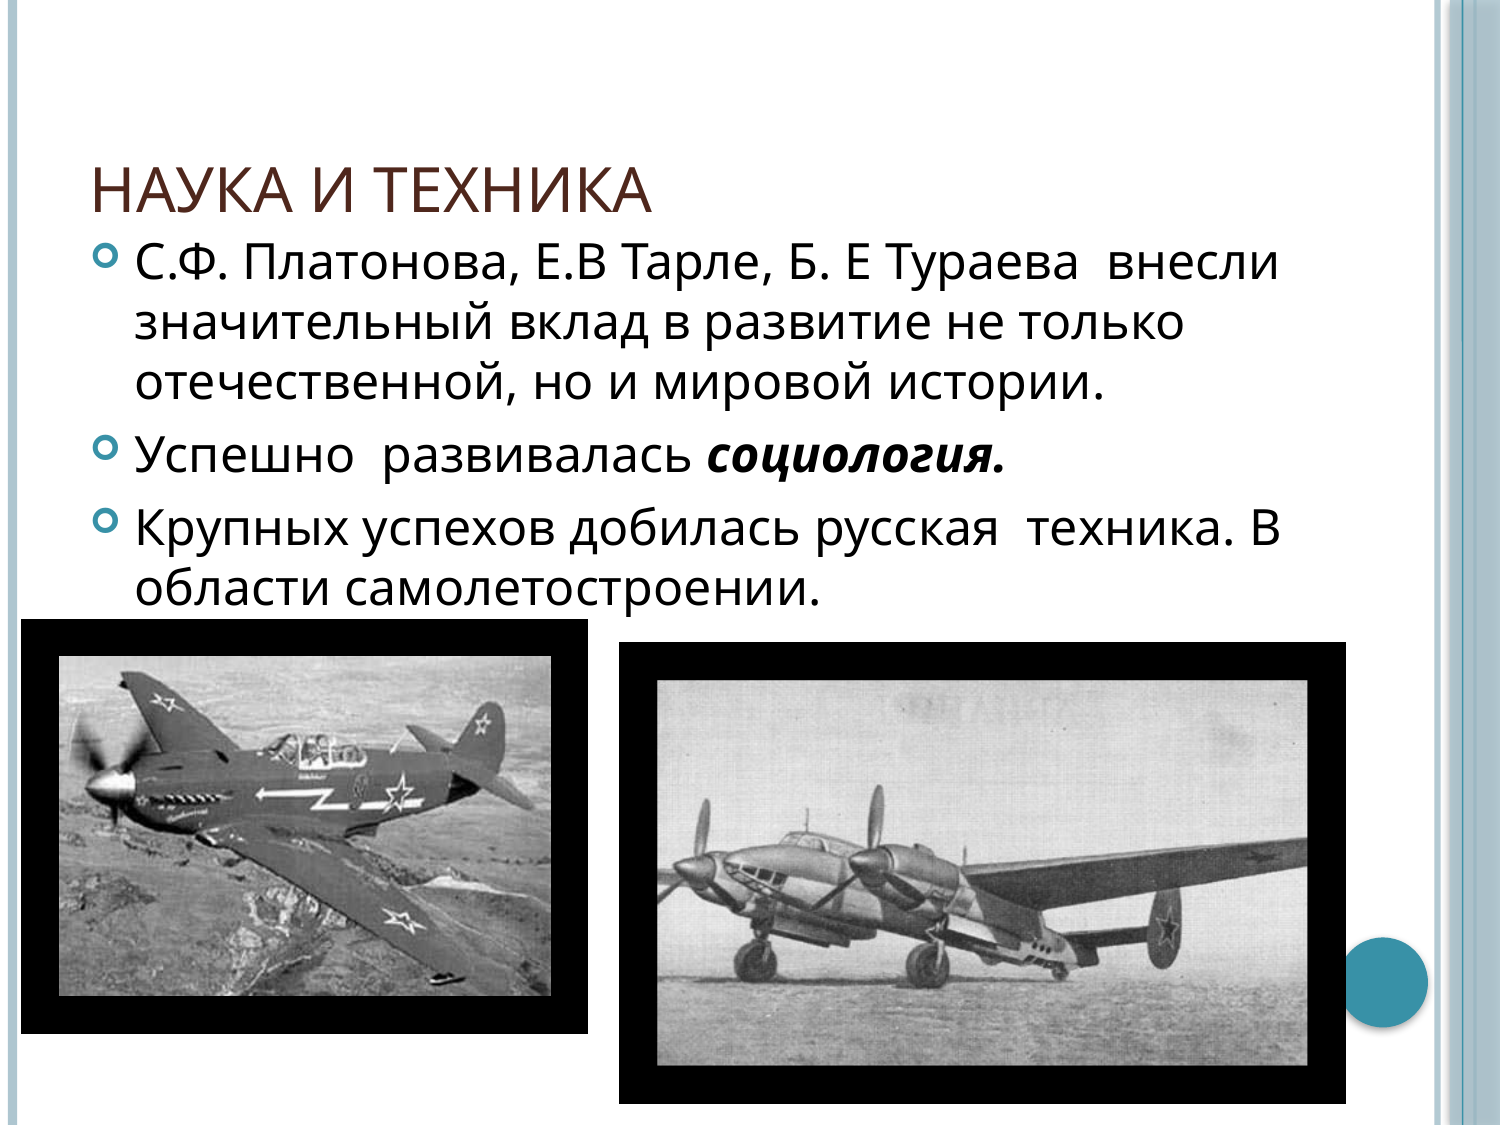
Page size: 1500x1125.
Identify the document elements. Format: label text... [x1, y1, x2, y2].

list С.Ф. Платонова, Е.В Тарле, Б. Е Тураева внесли значительный вклад в развитие не только отечественной, но и мировой истории. Успешно развивалась социология. Крупных успехов добилась русская техника. В области самолетостроении. [75, 222, 1348, 704]
title Наука и техника [75, 45, 1300, 222]
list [655, 679, 1309, 1067]
picture [57, 655, 552, 997]
